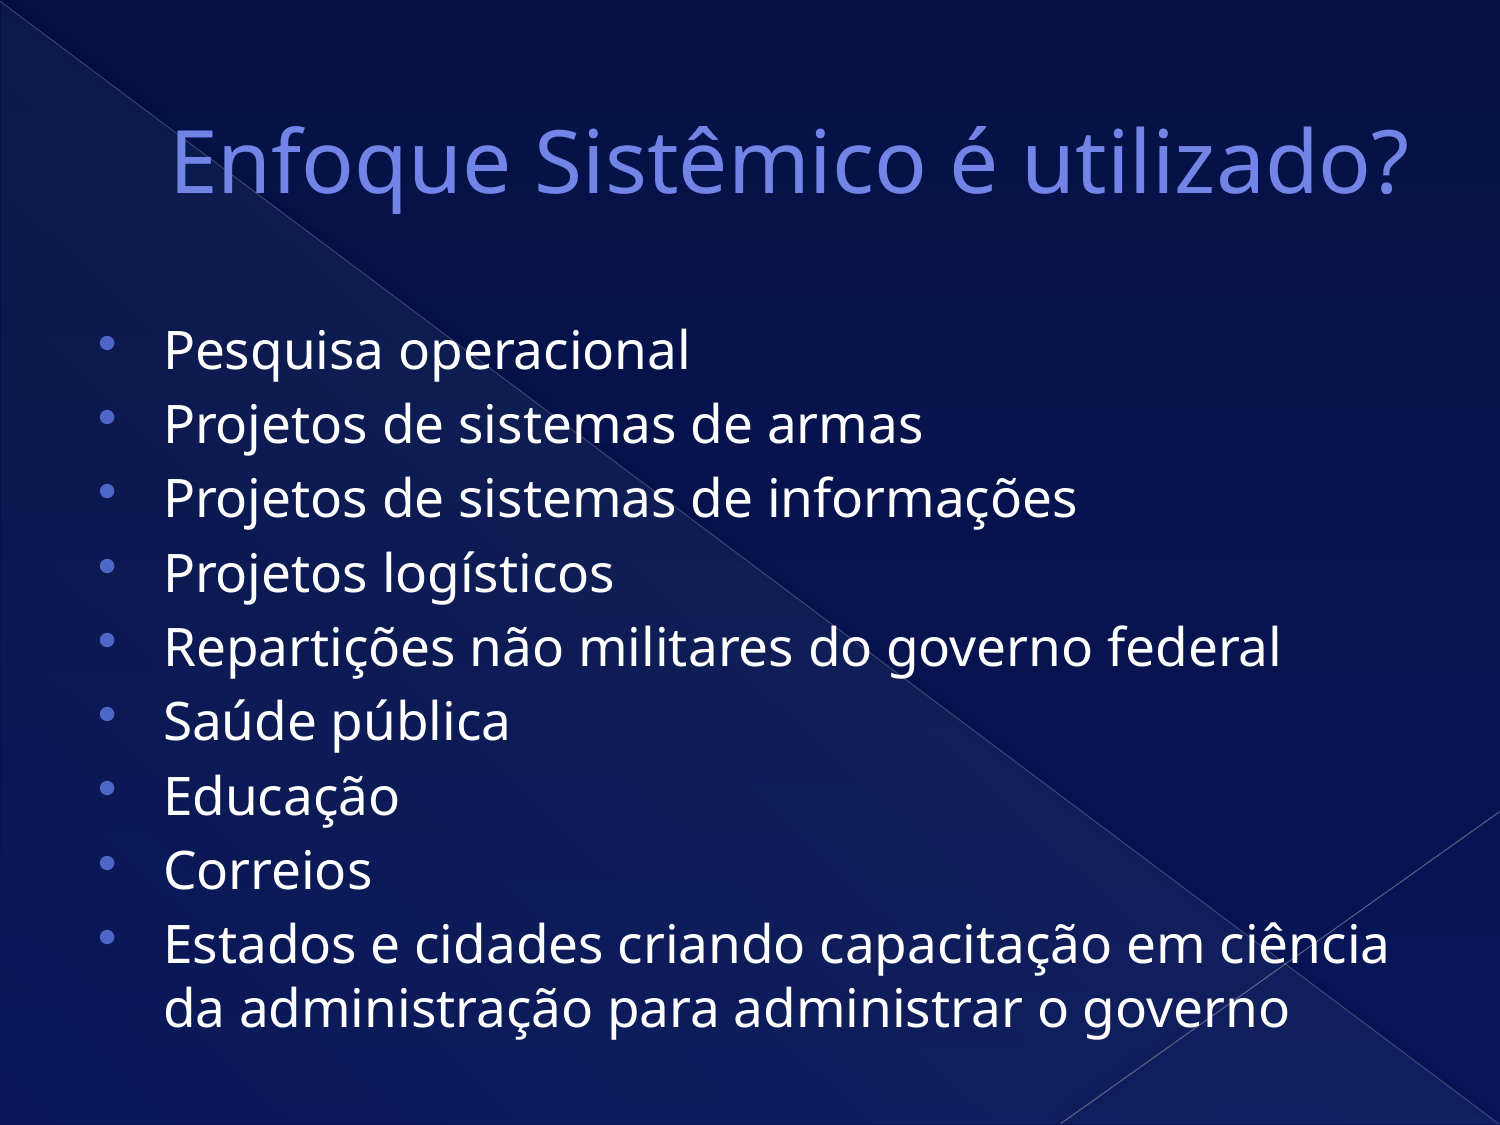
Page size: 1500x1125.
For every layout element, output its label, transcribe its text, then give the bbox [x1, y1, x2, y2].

title Enfoque Sistêmico é utilizado? [75, 43, 1425, 274]
list Pesquisa operacional Projetos de sistemas de armas Projetos de sistemas de informações Projetos logísticos Repartições não militares do governo federal Saúde pública Educação Correios Estados e cidades criando capacitação em ciência da administração para administrar o governo [75, 308, 1425, 1059]
